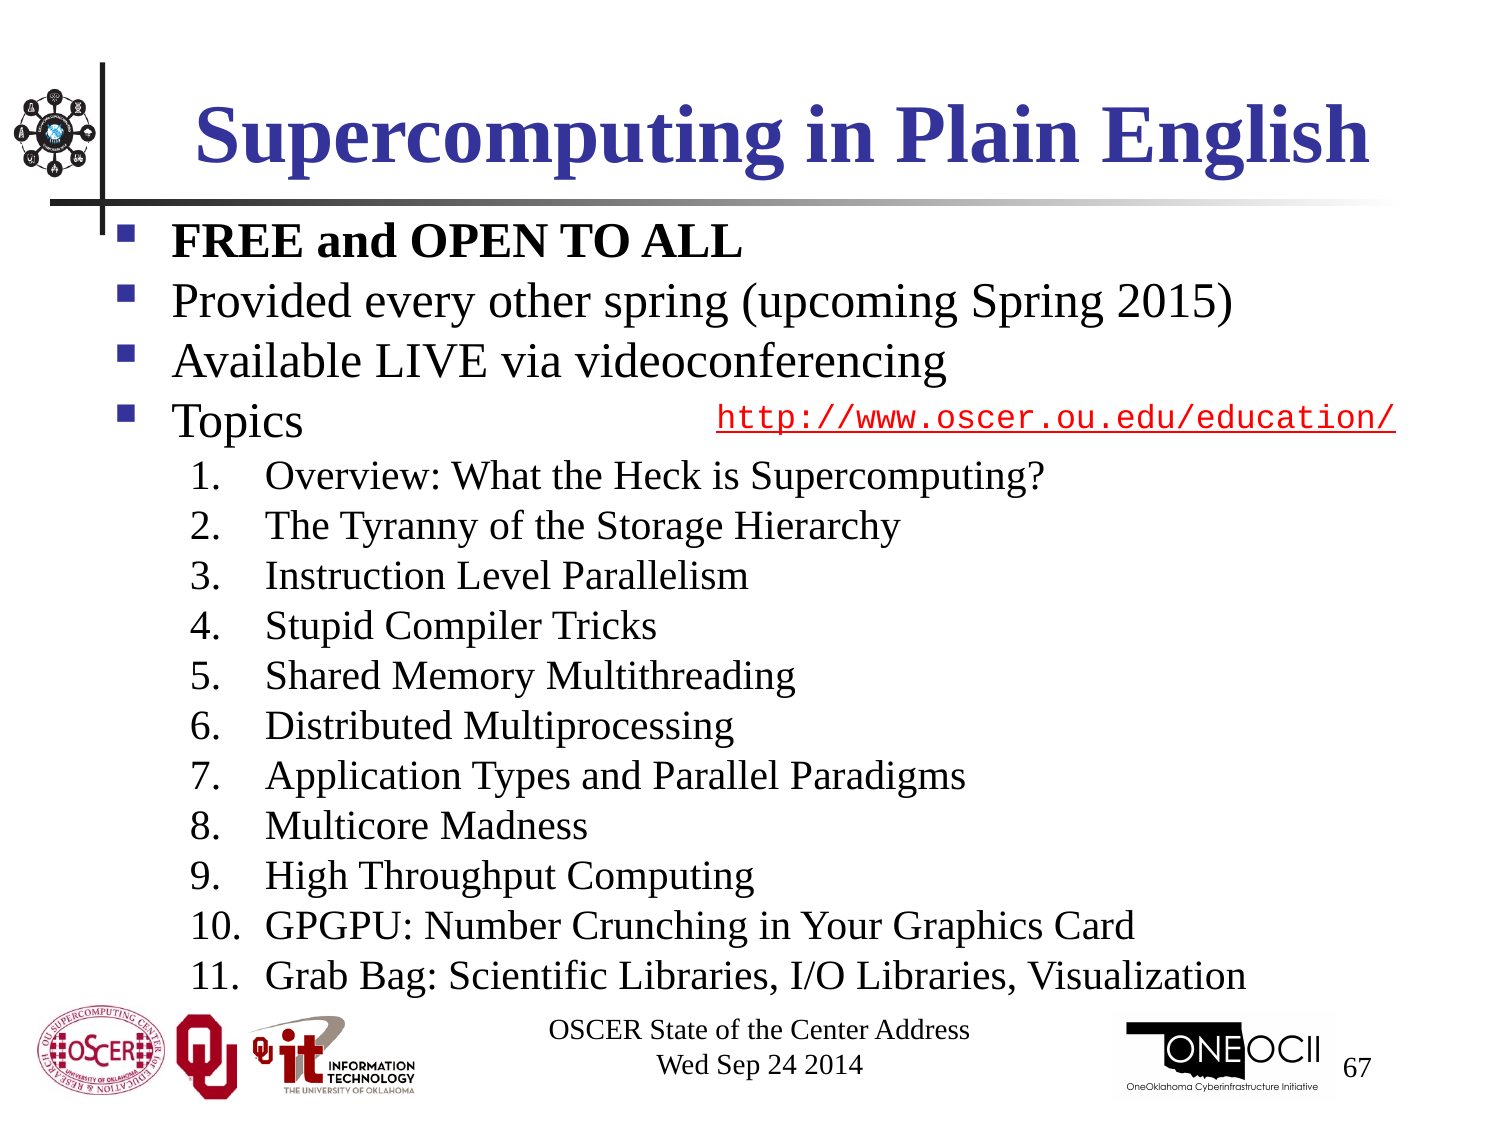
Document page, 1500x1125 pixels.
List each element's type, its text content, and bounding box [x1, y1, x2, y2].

picture [37, 1005, 165, 1095]
picture [12, 87, 97, 179]
footer OSCER State of the Center Address Wed Sep 24 2014 [431, 1012, 1088, 1088]
list FREE and OPEN TO ALL Provided every other spring (upcoming Spring 2015) Available LIVE via videoconferencing Topics Overview: What the Heck is Supercomputing? The Tyranny of the Storage Hierarchy Instruction Level Parallelism Stupid Compiler Tricks Shared Memory Multithreading Distributed Multiprocessing Application Types and Parallel Paradigms Multicore Madness High Throughput Computing GPGPU: Number Crunching in Your Graphics Card Grab Bag: Scientific Libraries, I/O Libraries, Visualization [99, 199, 1401, 963]
title Supercomputing in Plain English [124, 74, 1442, 187]
text_box http://www.oscer.ou.edu/education/ [699, 387, 1413, 443]
picture [174, 1005, 425, 1104]
slide_number 67 [1174, 1015, 1388, 1091]
picture [1112, 1012, 1336, 1102]
